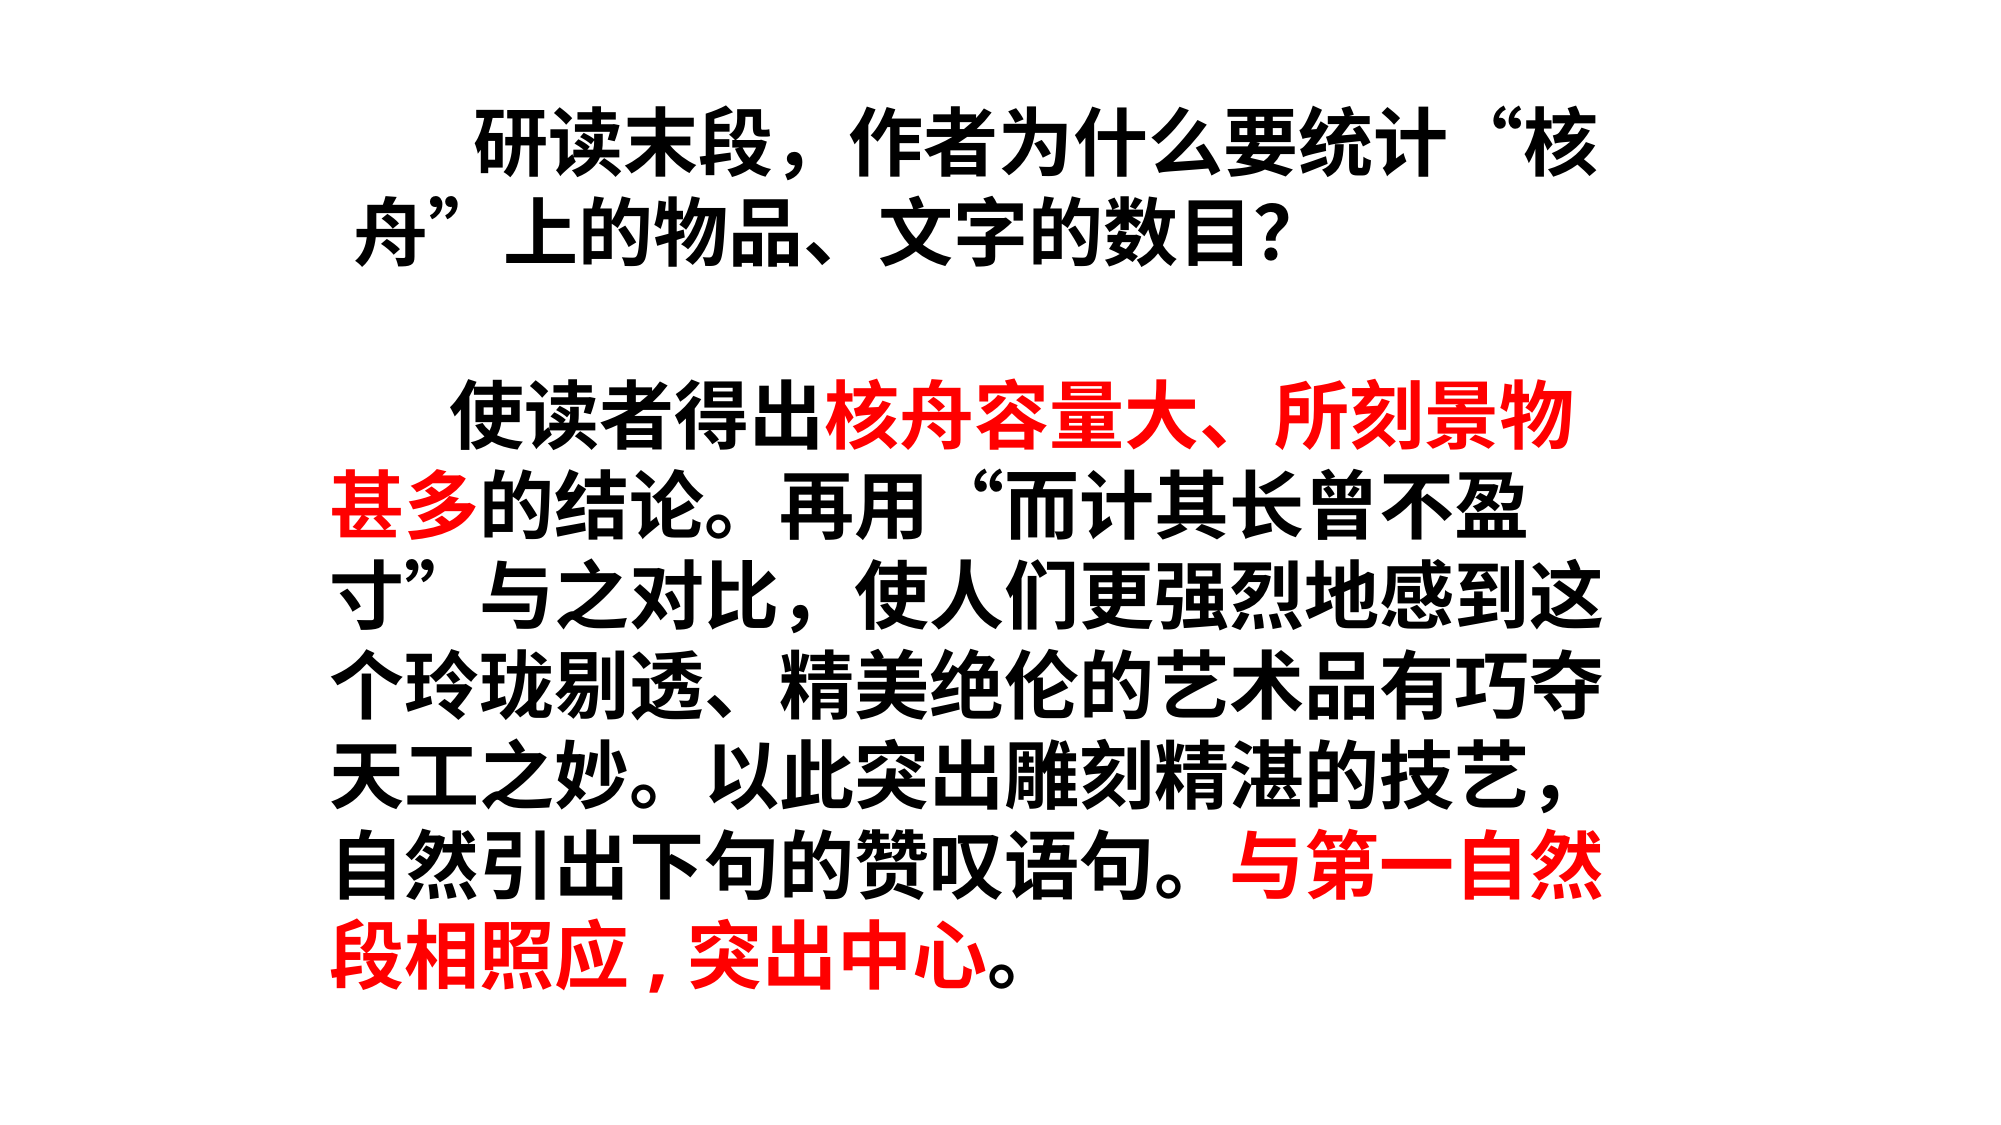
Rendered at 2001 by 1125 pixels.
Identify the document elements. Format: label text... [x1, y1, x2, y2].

text_box 使读者得出核舟容量大、所刻景物甚多的结论。再用“而计其长曾不盈寸”与之对比，使人们更强烈地感到这个玲珑剔透、精美绝伦的艺术品有巧夺天工之妙。以此突出雕刻精湛的技艺，自然引出下句的赞叹语句。与第一自然段相照应,突出中心。 [314, 361, 1628, 1097]
text_box 研读末段，作者为什么要统计“核舟”上的物品、文字的数目？ [338, 66, 1614, 304]
